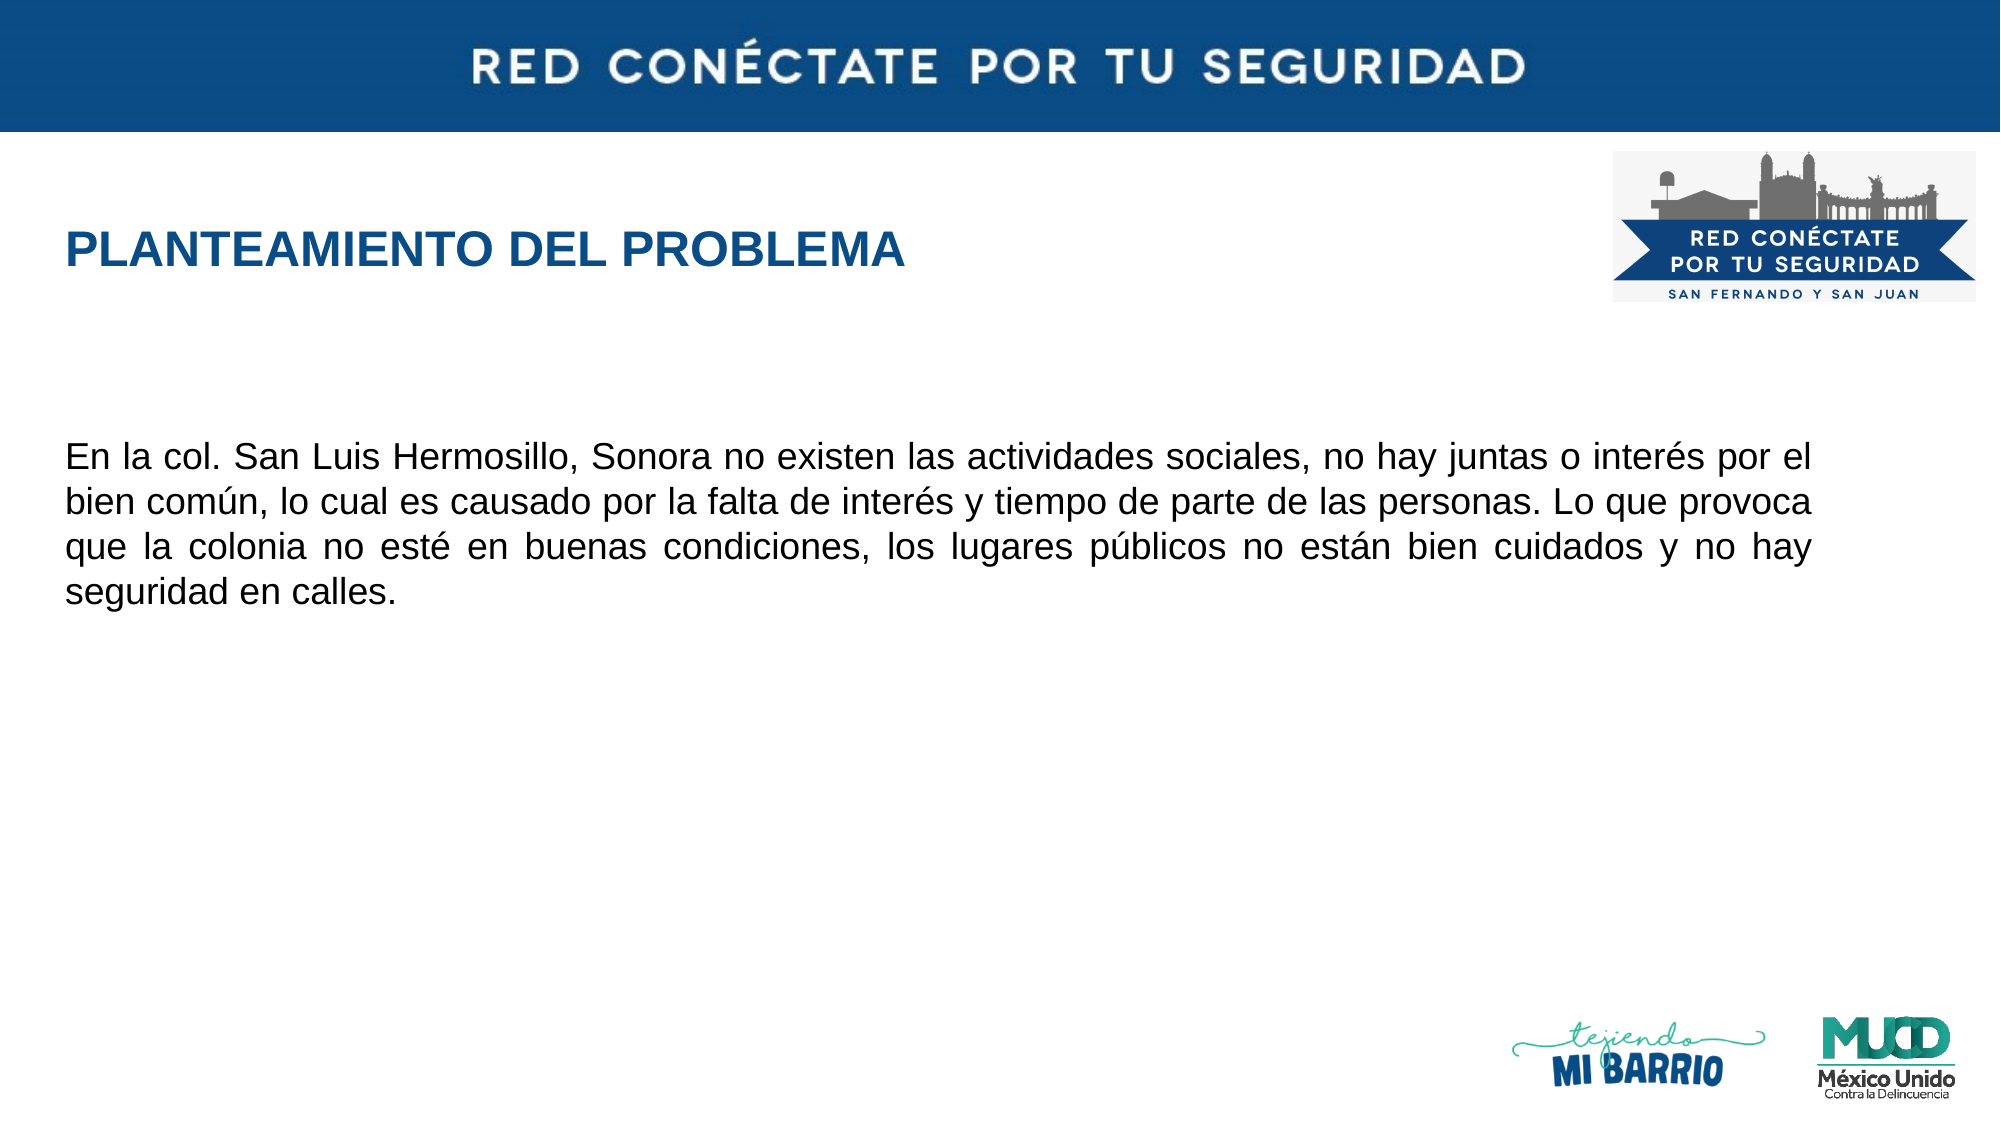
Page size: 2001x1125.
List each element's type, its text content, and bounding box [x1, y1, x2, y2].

text_box PLANTEAMIENTO DEL PROBLEMA [50, 178, 1064, 270]
picture [0, 0, 2000, 132]
text_box En la col. San Luis Hermosillo, Sonora no existen las actividades sociales, no hay juntas o interés por el bien común, lo cual es causado por la falta de interés y tiempo de parte de las personas. Lo que provoca que la colonia no esté en buenas condiciones, los lugares públicos no están bien cuidados y no hay seguridad en calles. [50, 424, 1828, 620]
picture [1498, 1012, 1797, 1099]
picture [1817, 1015, 1955, 1099]
picture [1613, 151, 1976, 302]
